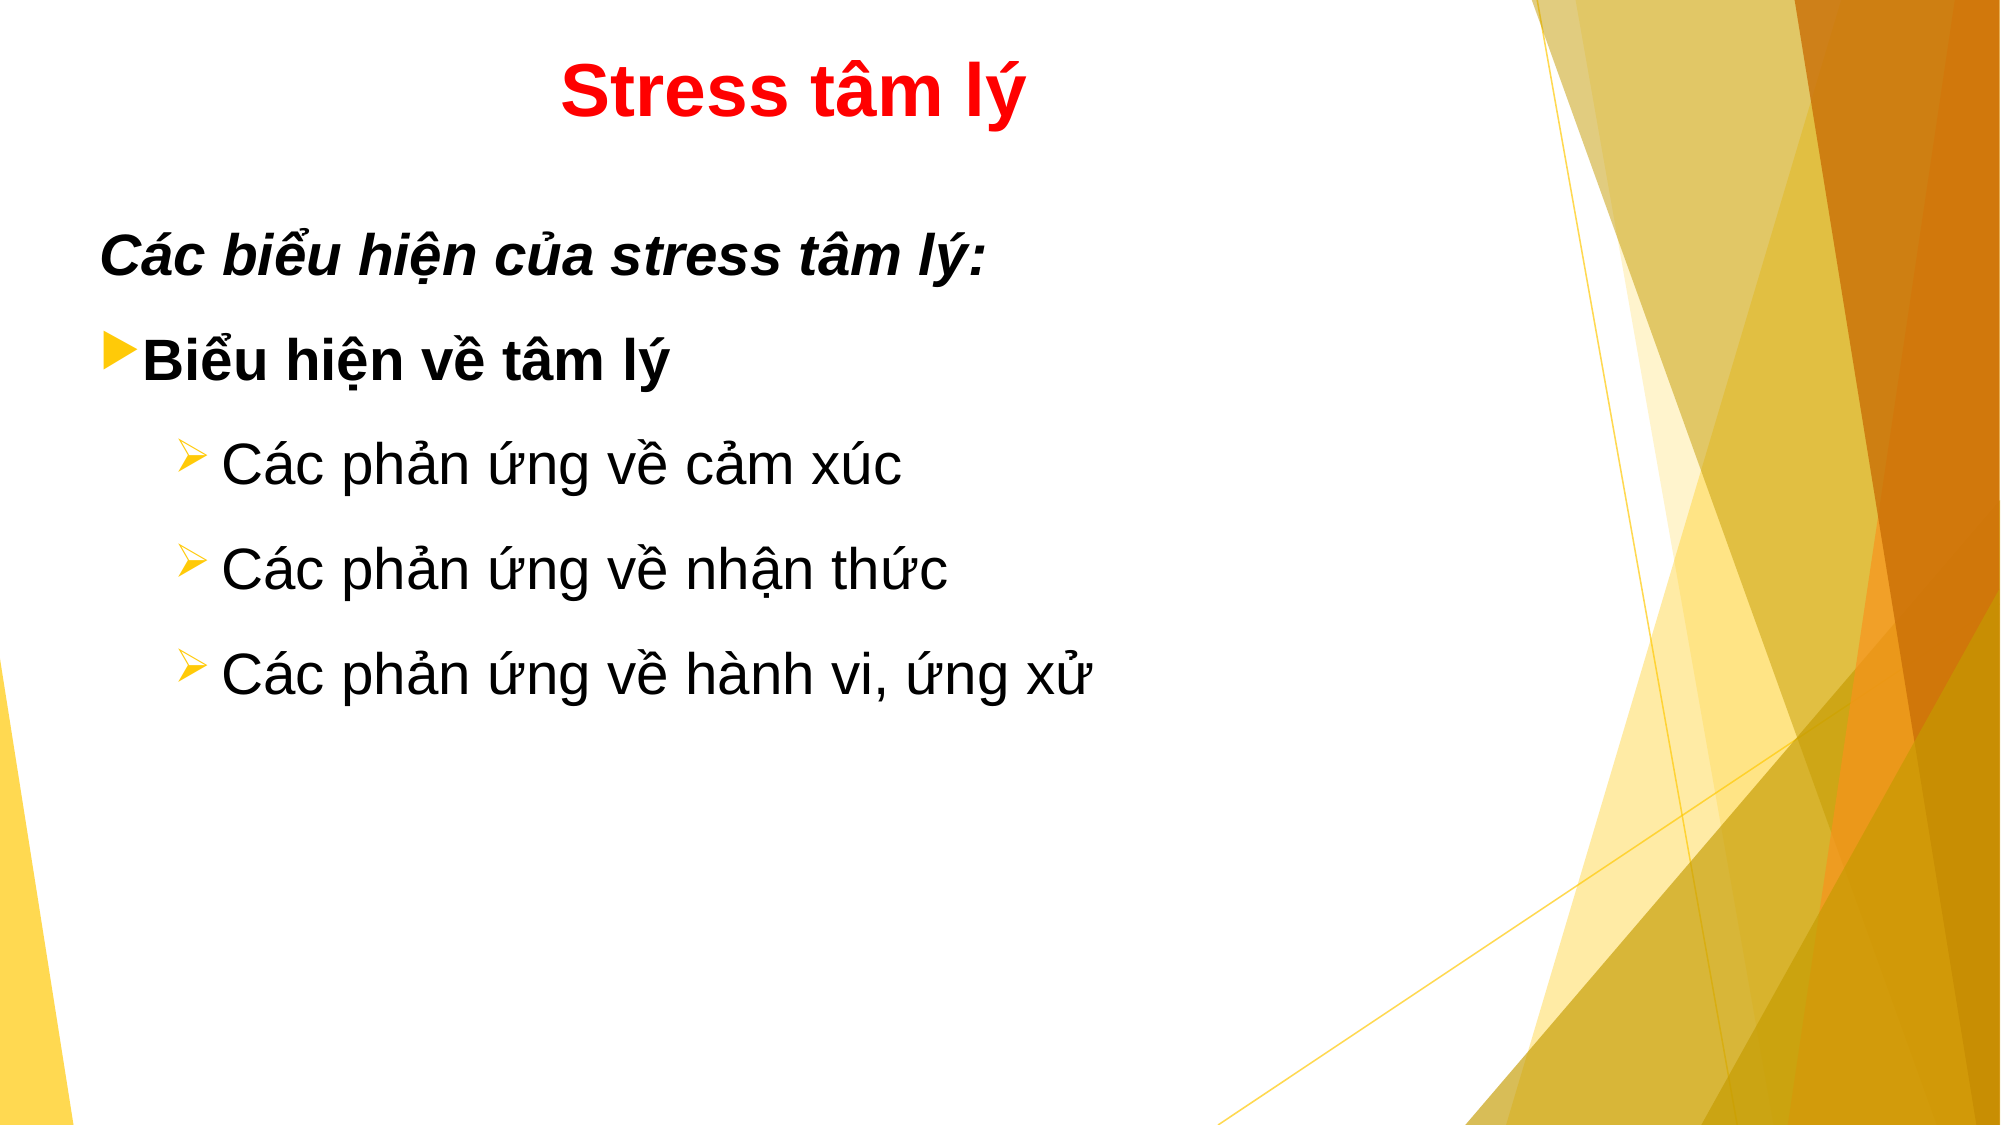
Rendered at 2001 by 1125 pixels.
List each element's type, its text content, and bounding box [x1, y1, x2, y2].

list Các biểu hiện của stress tâm lý: Biểu hiện về tâm lý Các phản ứng về cảm xúc Các phản ứng về nhận thức Các phản ứng về hành vi, ứng xử [84, 174, 1873, 1014]
title Stress tâm lý [63, 34, 1525, 153]
